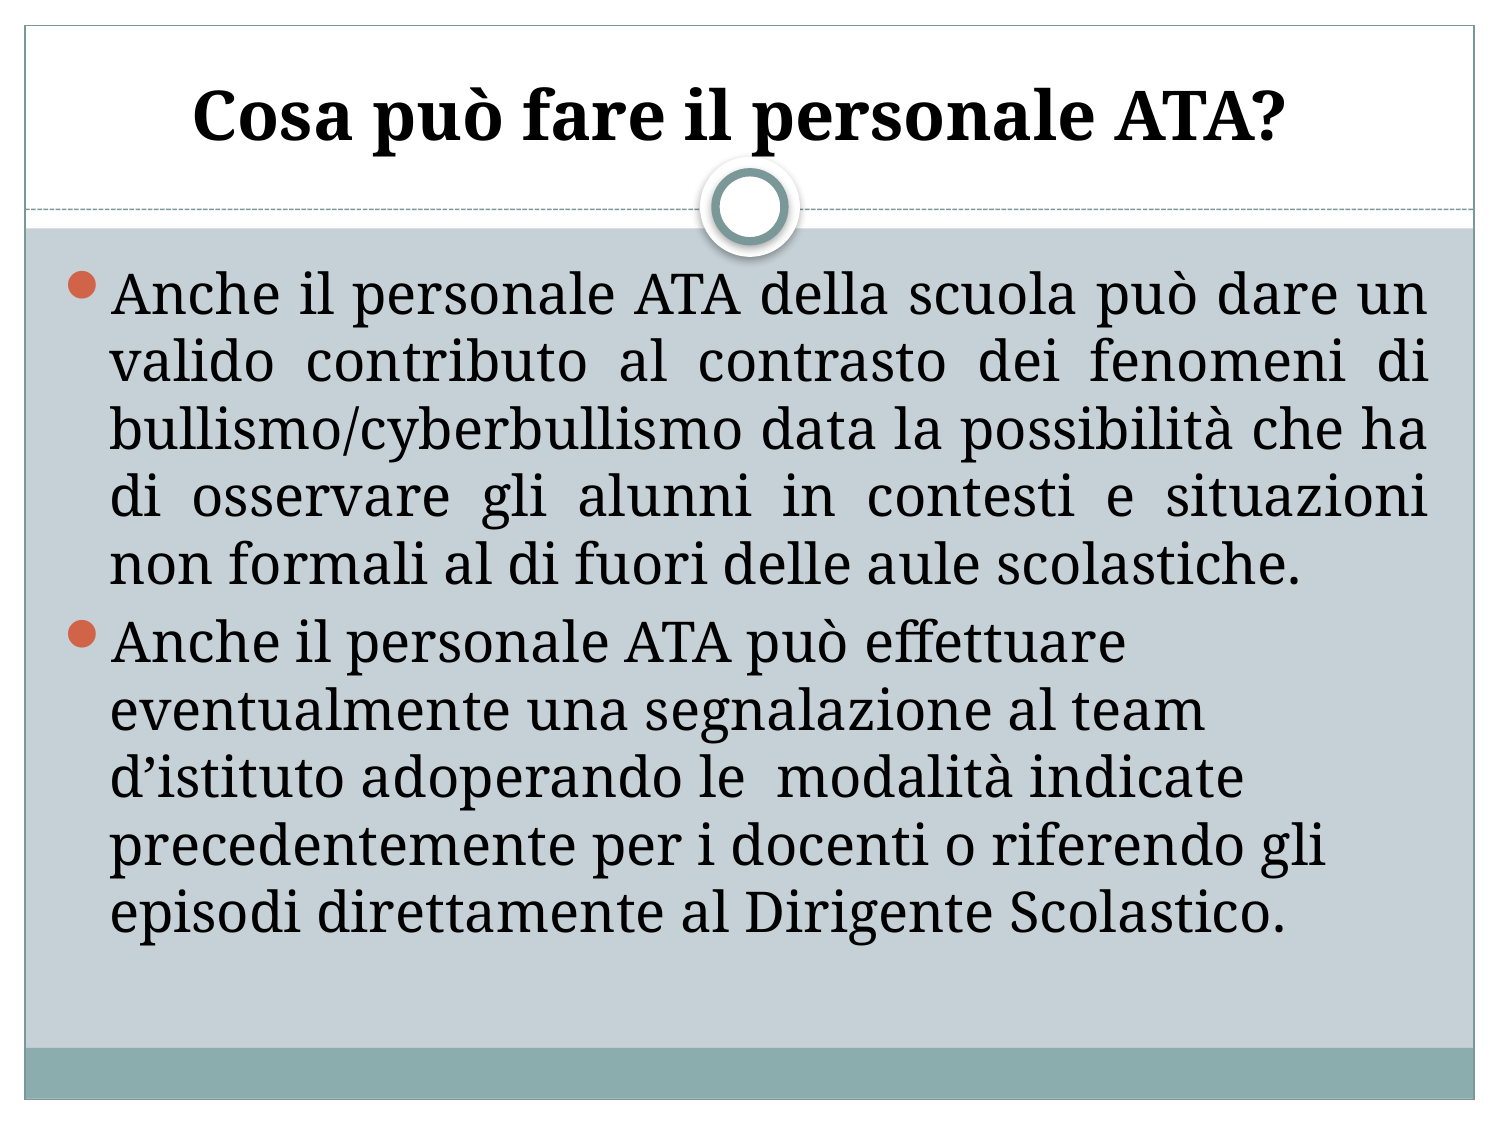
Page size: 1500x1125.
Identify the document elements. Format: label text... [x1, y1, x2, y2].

title Cosa può fare il personale ATA? [49, 37, 1450, 162]
list Anche il personale ATA della scuola può dare un valido contributo al contrasto dei fenomeni di bullismo/cyberbullismo data la possibilità che ha di osservare gli alunni in contesti e situazioni non formali al di fuori delle aule scolastiche. Anche il personale ATA può effettuare eventualmente una segnalazione al team d’istituto adoperando le modalità indicate precedentemente per i docenti o riferendo gli episodi direttamente al Dirigente Scolastico. [49, 250, 1445, 1001]
